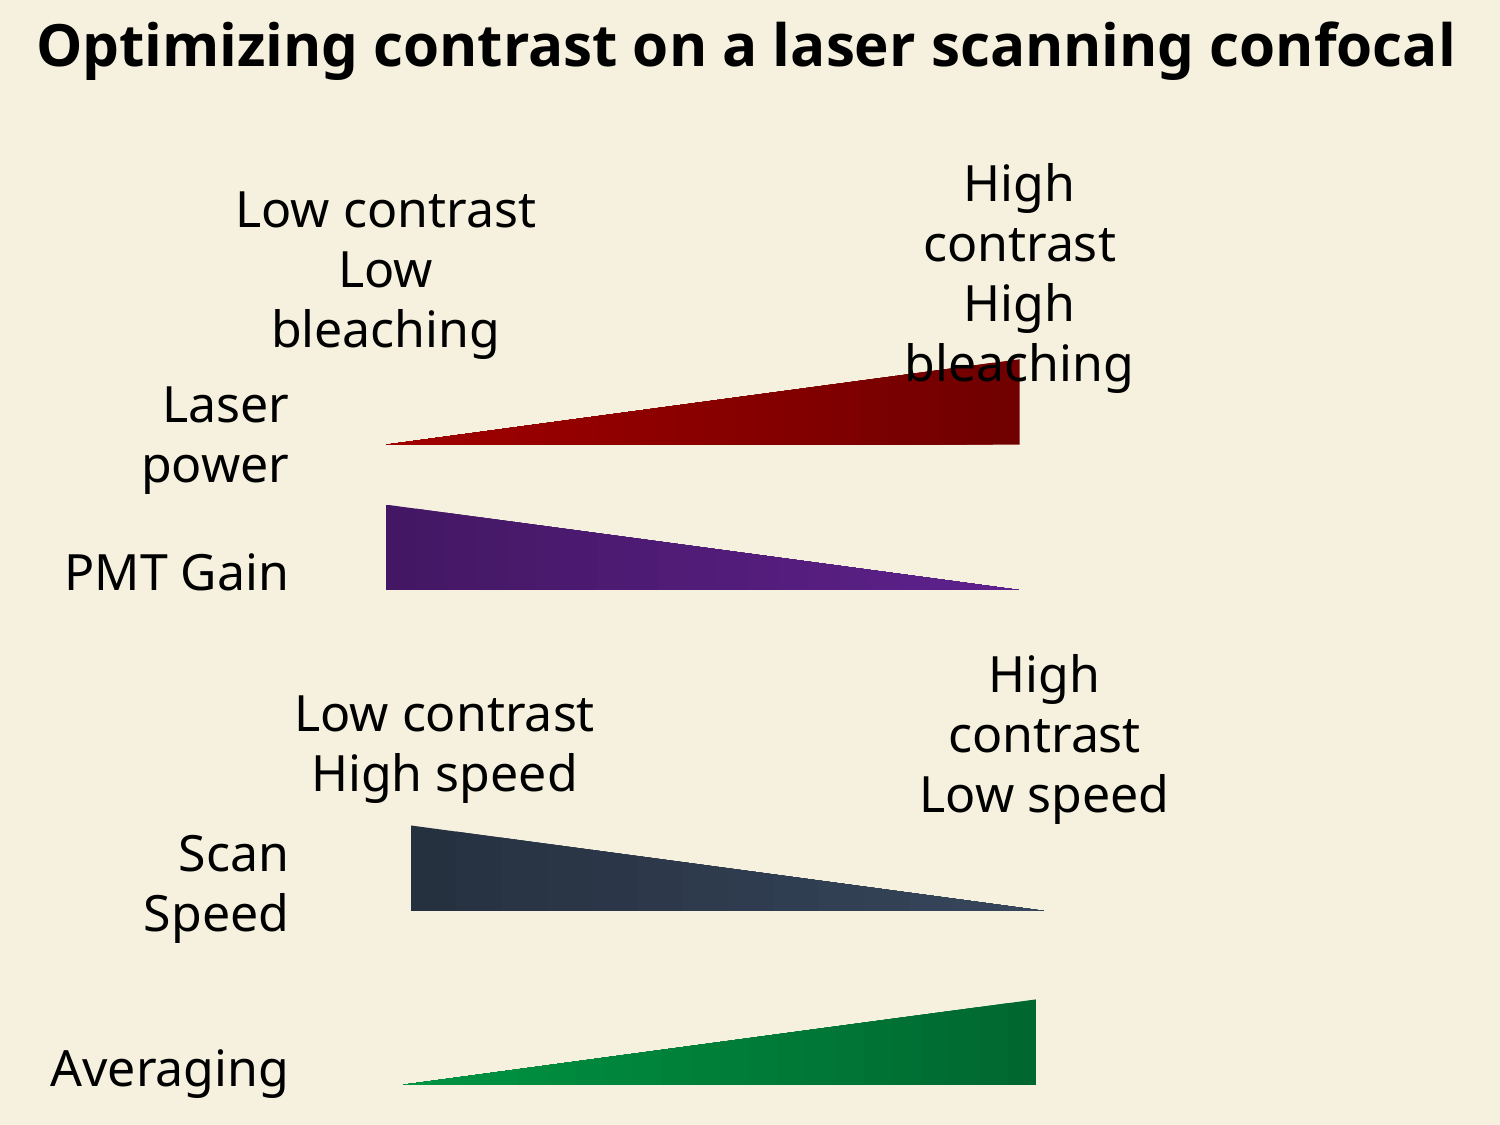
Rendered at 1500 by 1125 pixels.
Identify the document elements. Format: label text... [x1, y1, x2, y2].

text_box Low contrast Low bleaching [217, 170, 555, 366]
text_box Scan Speed [21, 813, 305, 949]
text_box [385, 380, 1021, 446]
text_box High contrast High bleaching [851, 143, 1189, 399]
text_box High contrast Low speed [876, 635, 1214, 831]
text_box Laser power [0, 364, 305, 500]
text_box Low contrast High speed [276, 674, 614, 810]
text_box [384, 503, 1020, 592]
text_box [409, 824, 1045, 912]
text_box [402, 998, 1038, 1086]
text_box PMT Gain [21, 532, 305, 608]
text_box Averaging [21, 1028, 305, 1104]
text_box Optimizing contrast on a laser scanning confocal [0, 0, 1497, 86]
